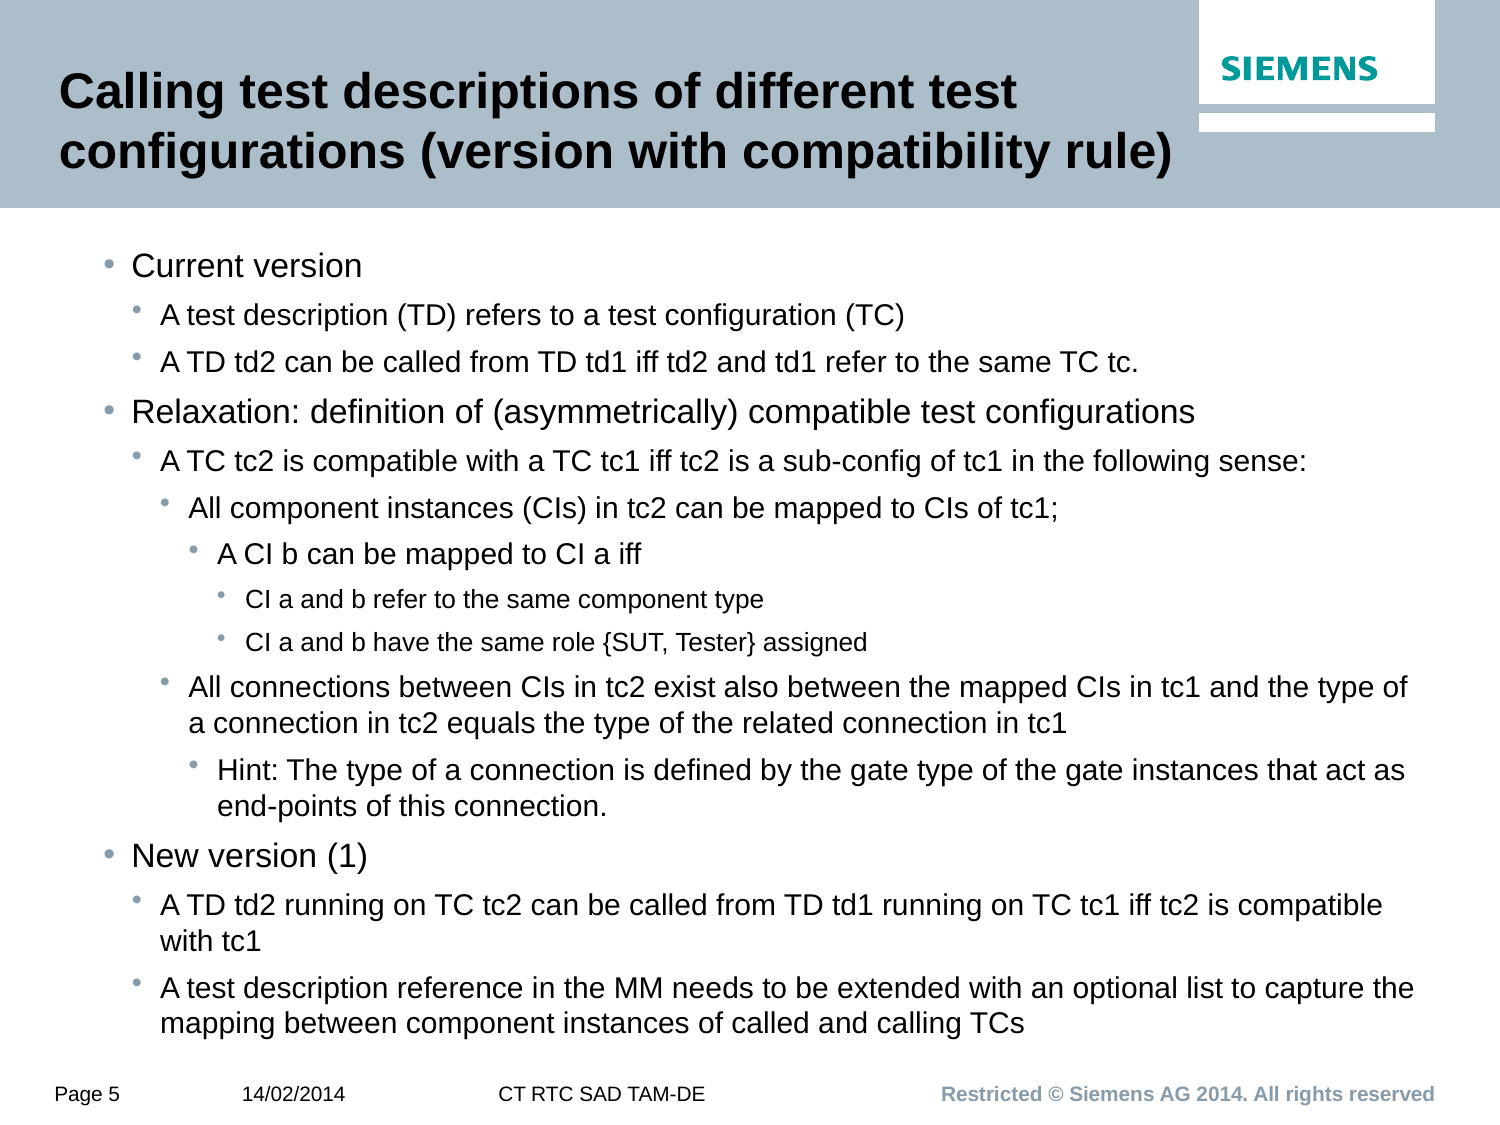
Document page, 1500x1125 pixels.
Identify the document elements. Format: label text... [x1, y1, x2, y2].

list Current version A test description (TD) refers to a test configuration (TC) A TD td2 can be called from TD td1 iff td2 and td1 refer to the same TC tc. Relaxation: definition of (asymmetrically) compatible test configurations A TC tc2 is compatible with a TC tc1 iff tc2 is a sub-config of tc1 in the following sense: All component instances (CIs) in tc2 can be mapped to CIs of tc1; A CI b can be mapped to CI a iff CI a and b refer to the same component type CI a and b have the same role {SUT, Tester} assigned All connections between CIs in tc2 exist also between the mapped CIs in tc1 and the type of a connection in tc2 equals the type of the related connection in tc1 Hint: The type of a connection is defined by the gate type of the gate instances that act as end-points of this connection. New version (1) A TD td2 running on TC tc2 can be called from TD td1 running on TC tc1 iff tc2 is compatible with tc1 A test description reference in the MM needs to be extended with an optional list to capture the mapping between component instances of called and calling TCs [88, 236, 1435, 1052]
title Calling test descriptions of different test configurations (version with compatibility rule) [0, 0, 1500, 208]
